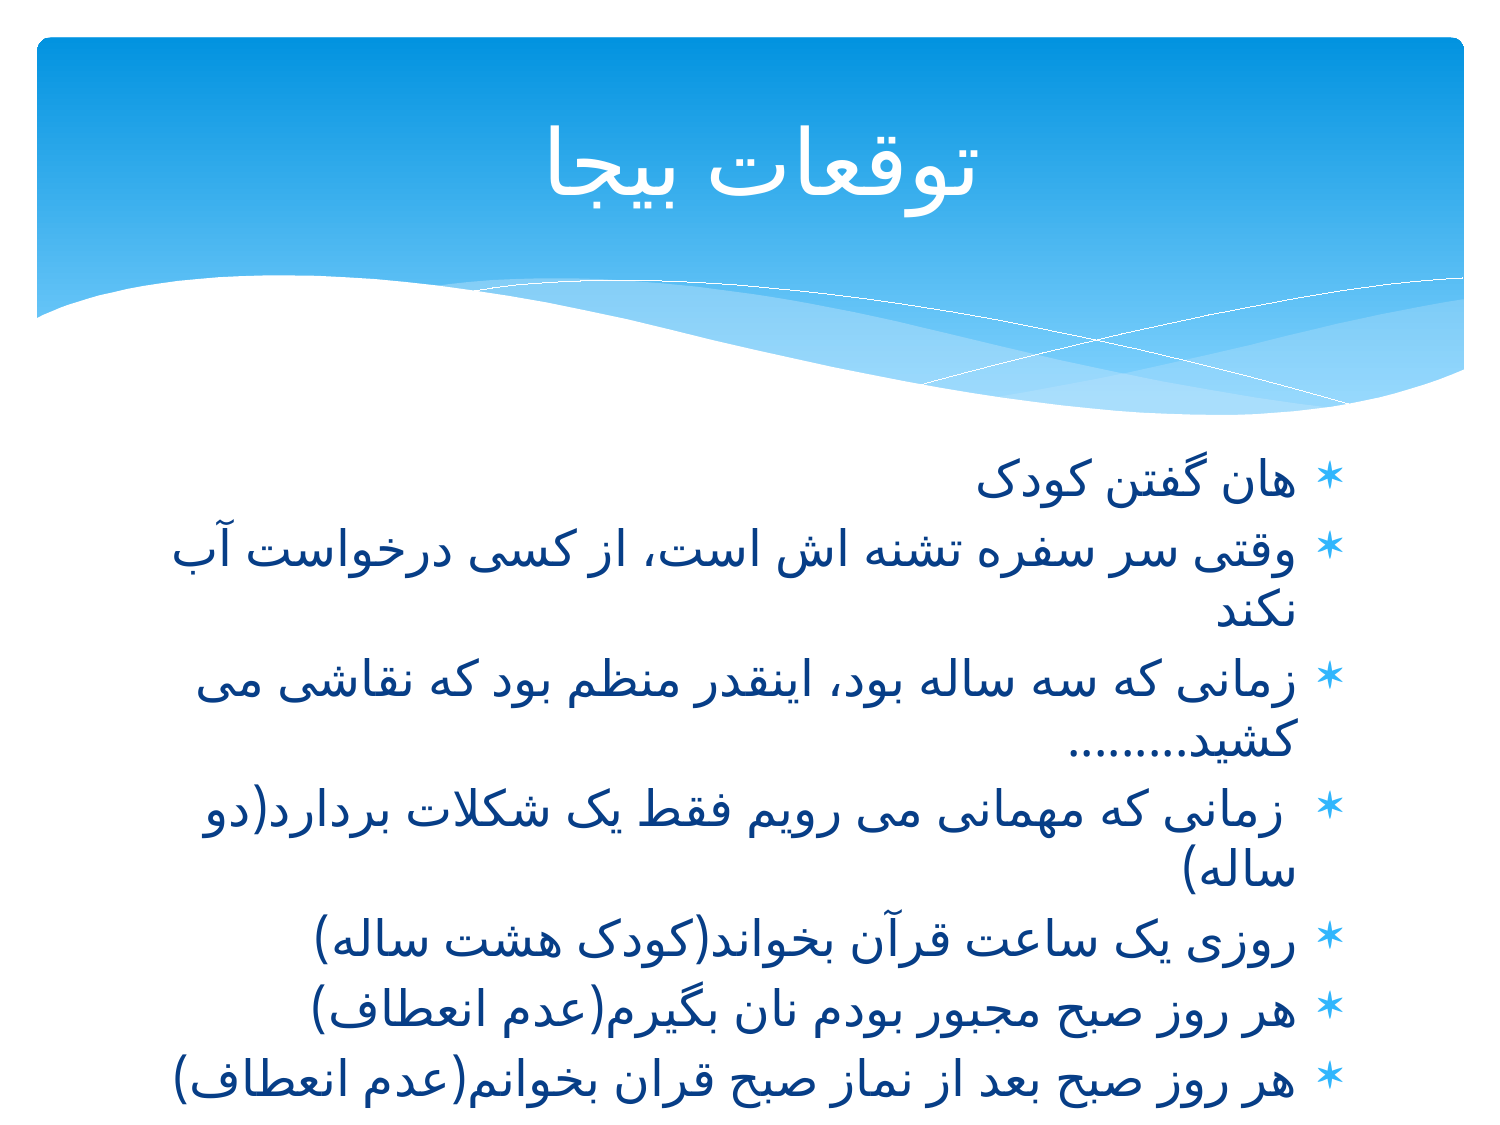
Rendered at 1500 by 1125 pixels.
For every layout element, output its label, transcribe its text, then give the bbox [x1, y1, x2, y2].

list هان گفتن کودک وقتی سر سفره تشنه اش است، از کسی درخواست آب نکند زمانی که سه ساله بود، اینقدر منظم بود که نقاشی می کشید......... زمانی که مهمانی می رویم فقط یک شکلات بردارد(دو ساله) روزی یک ساعت قرآن بخواند(کودک هشت ساله) هر روز صبح مجبور بودم نان بگیرم(عدم انعطاف) هر روز صبح بعد از نماز صبح قران بخوانم(عدم انعطاف) [143, 438, 1359, 1005]
title توقعات بیجا [75, 55, 1425, 261]
